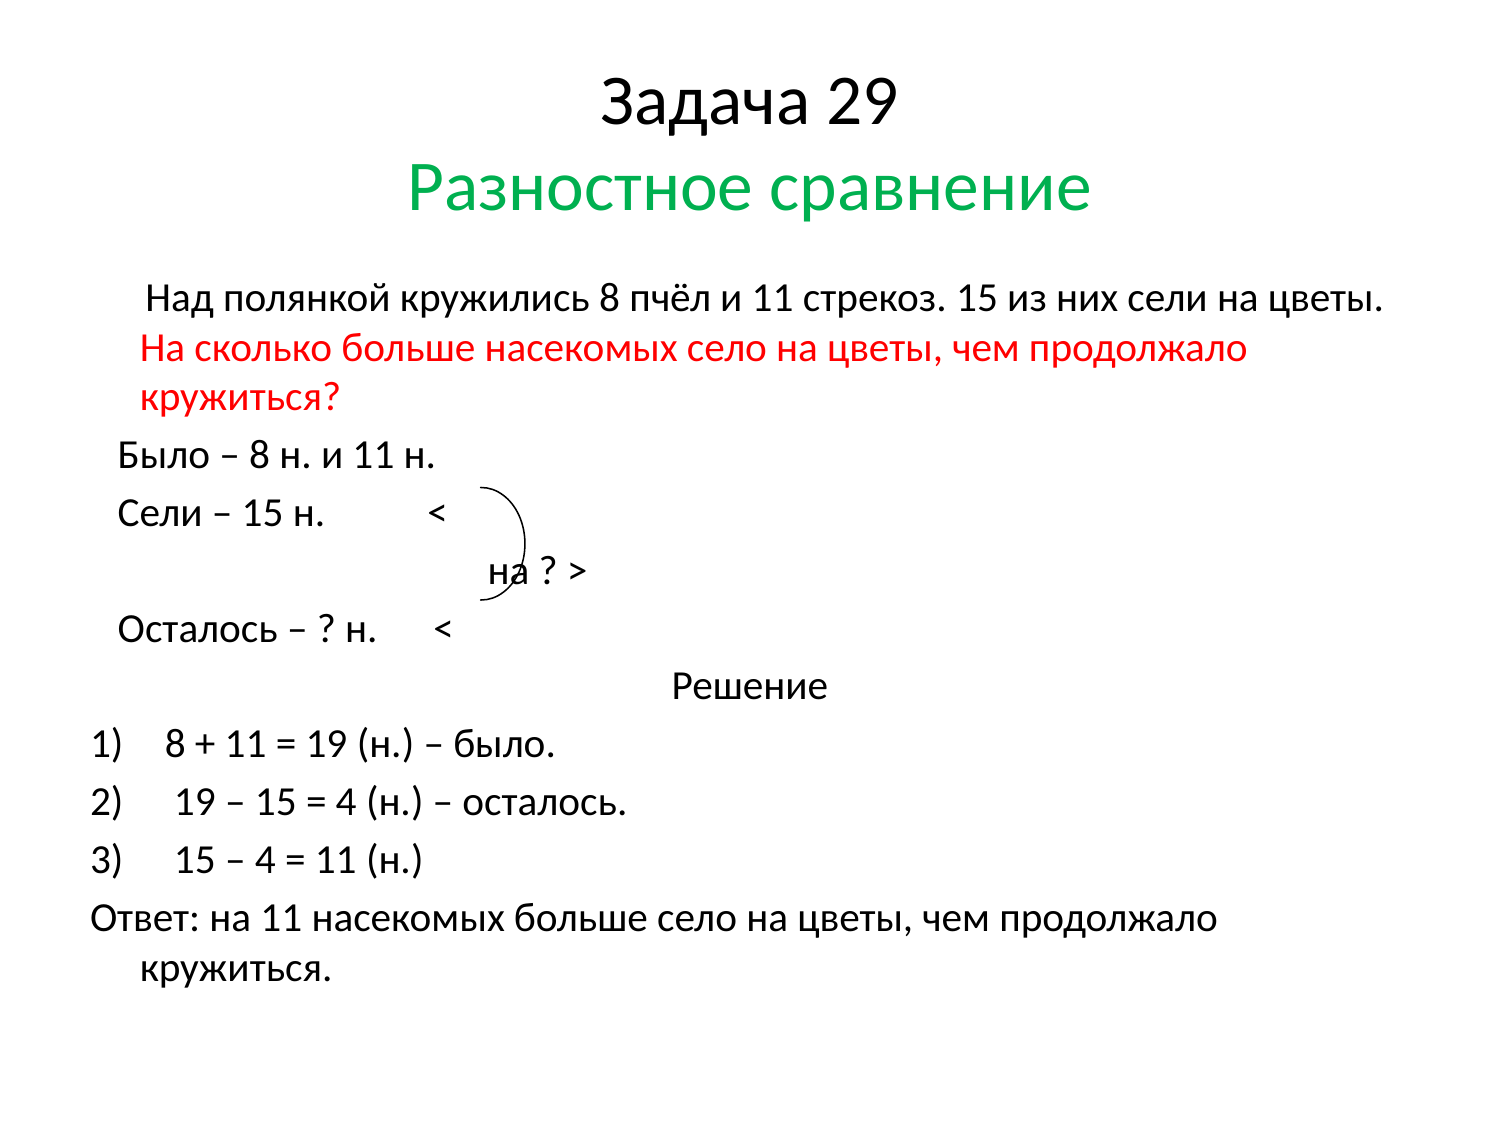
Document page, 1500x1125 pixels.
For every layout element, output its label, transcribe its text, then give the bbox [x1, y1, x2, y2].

text_box [479, 486, 526, 601]
title Задача 29 Разностное сравнение [75, 45, 1425, 233]
list Над полянкой кружились 8 пчёл и 11 стрекоз. 15 из них сели на цветы. На сколько больше насекомых село на цветы, чем продолжало кружиться? Было – 8 н. и 11 н. Сели – 15 н. < на ? > Осталось – ? н. < Решение 8 + 11 = 19 (н.) – было. 19 – 15 = 4 (н.) – осталось. 15 – 4 = 11 (н.) Ответ: на 11 насекомых больше село на цветы, чем продолжало кружиться. [75, 262, 1425, 1005]
